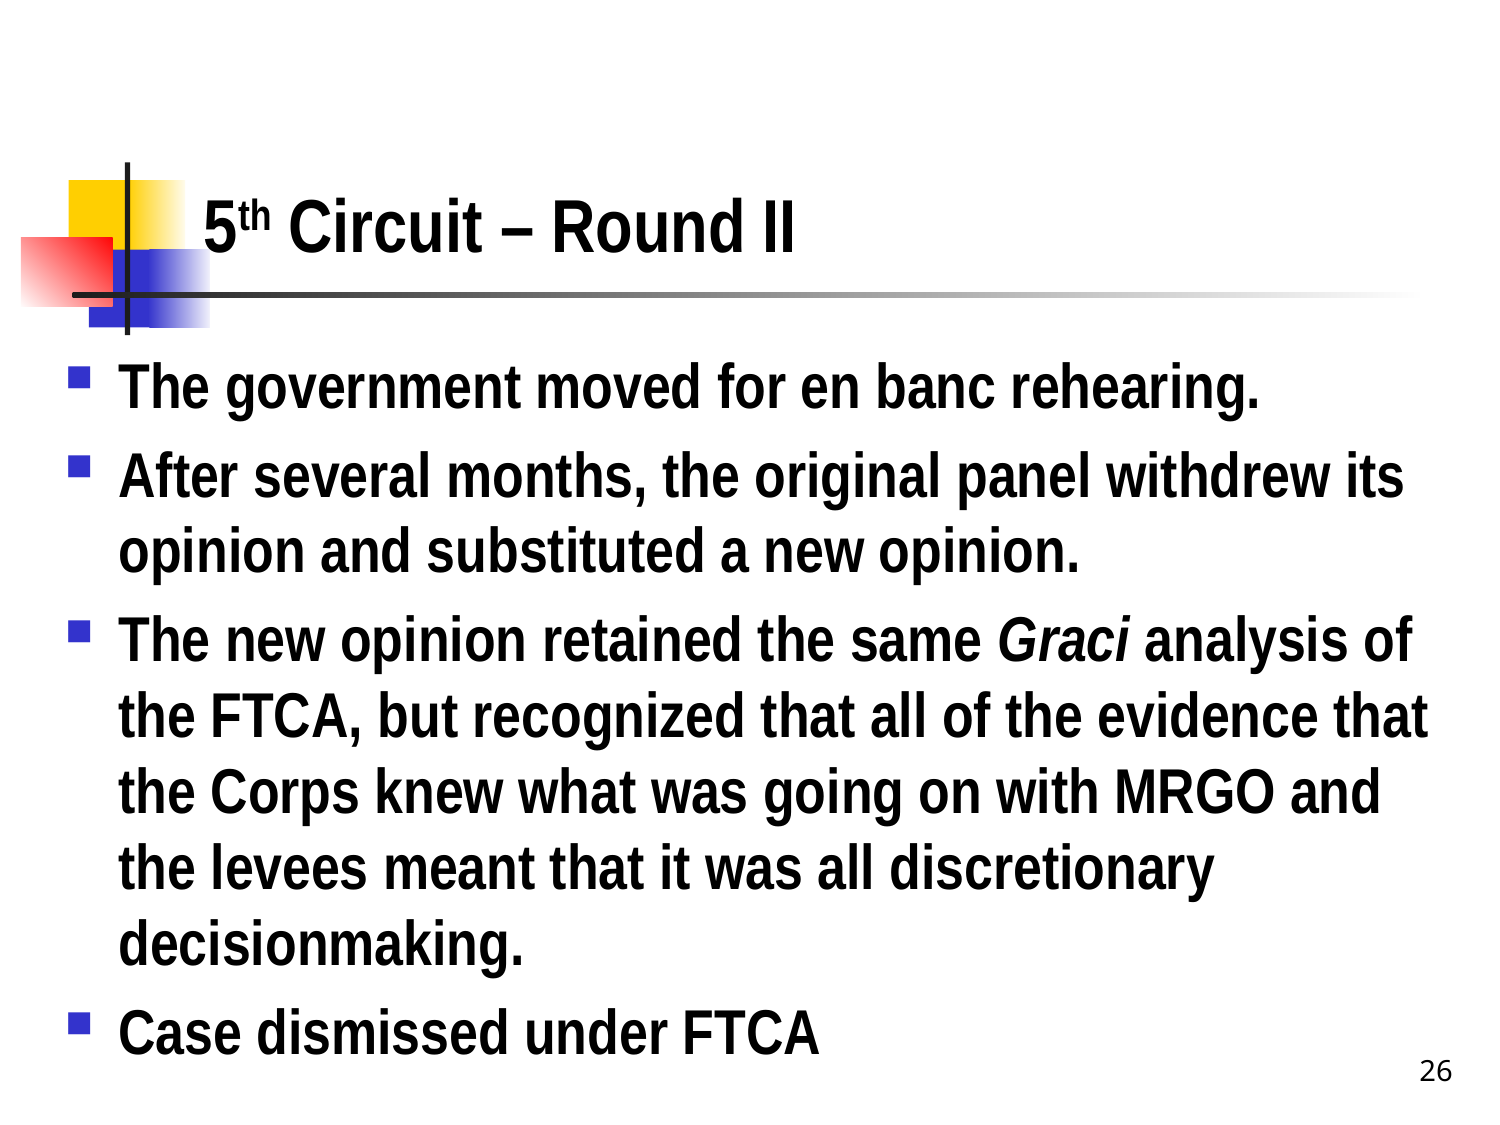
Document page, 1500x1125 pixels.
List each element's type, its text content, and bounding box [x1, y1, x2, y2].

list The government moved for en banc rehearing. After several months, the original panel withdrew its opinion and substituted a new opinion. The new opinion retained the same Graci analysis of the FTCA, but recognized that all of the evidence that the Corps knew what was going on with MRGO and the levees meant that it was all discretionary decisionmaking. Case dismissed under FTCA [50, 337, 1450, 1075]
slide_number 26 [1155, 1024, 1468, 1100]
title 5th Circuit – Round II [188, 35, 1468, 275]
